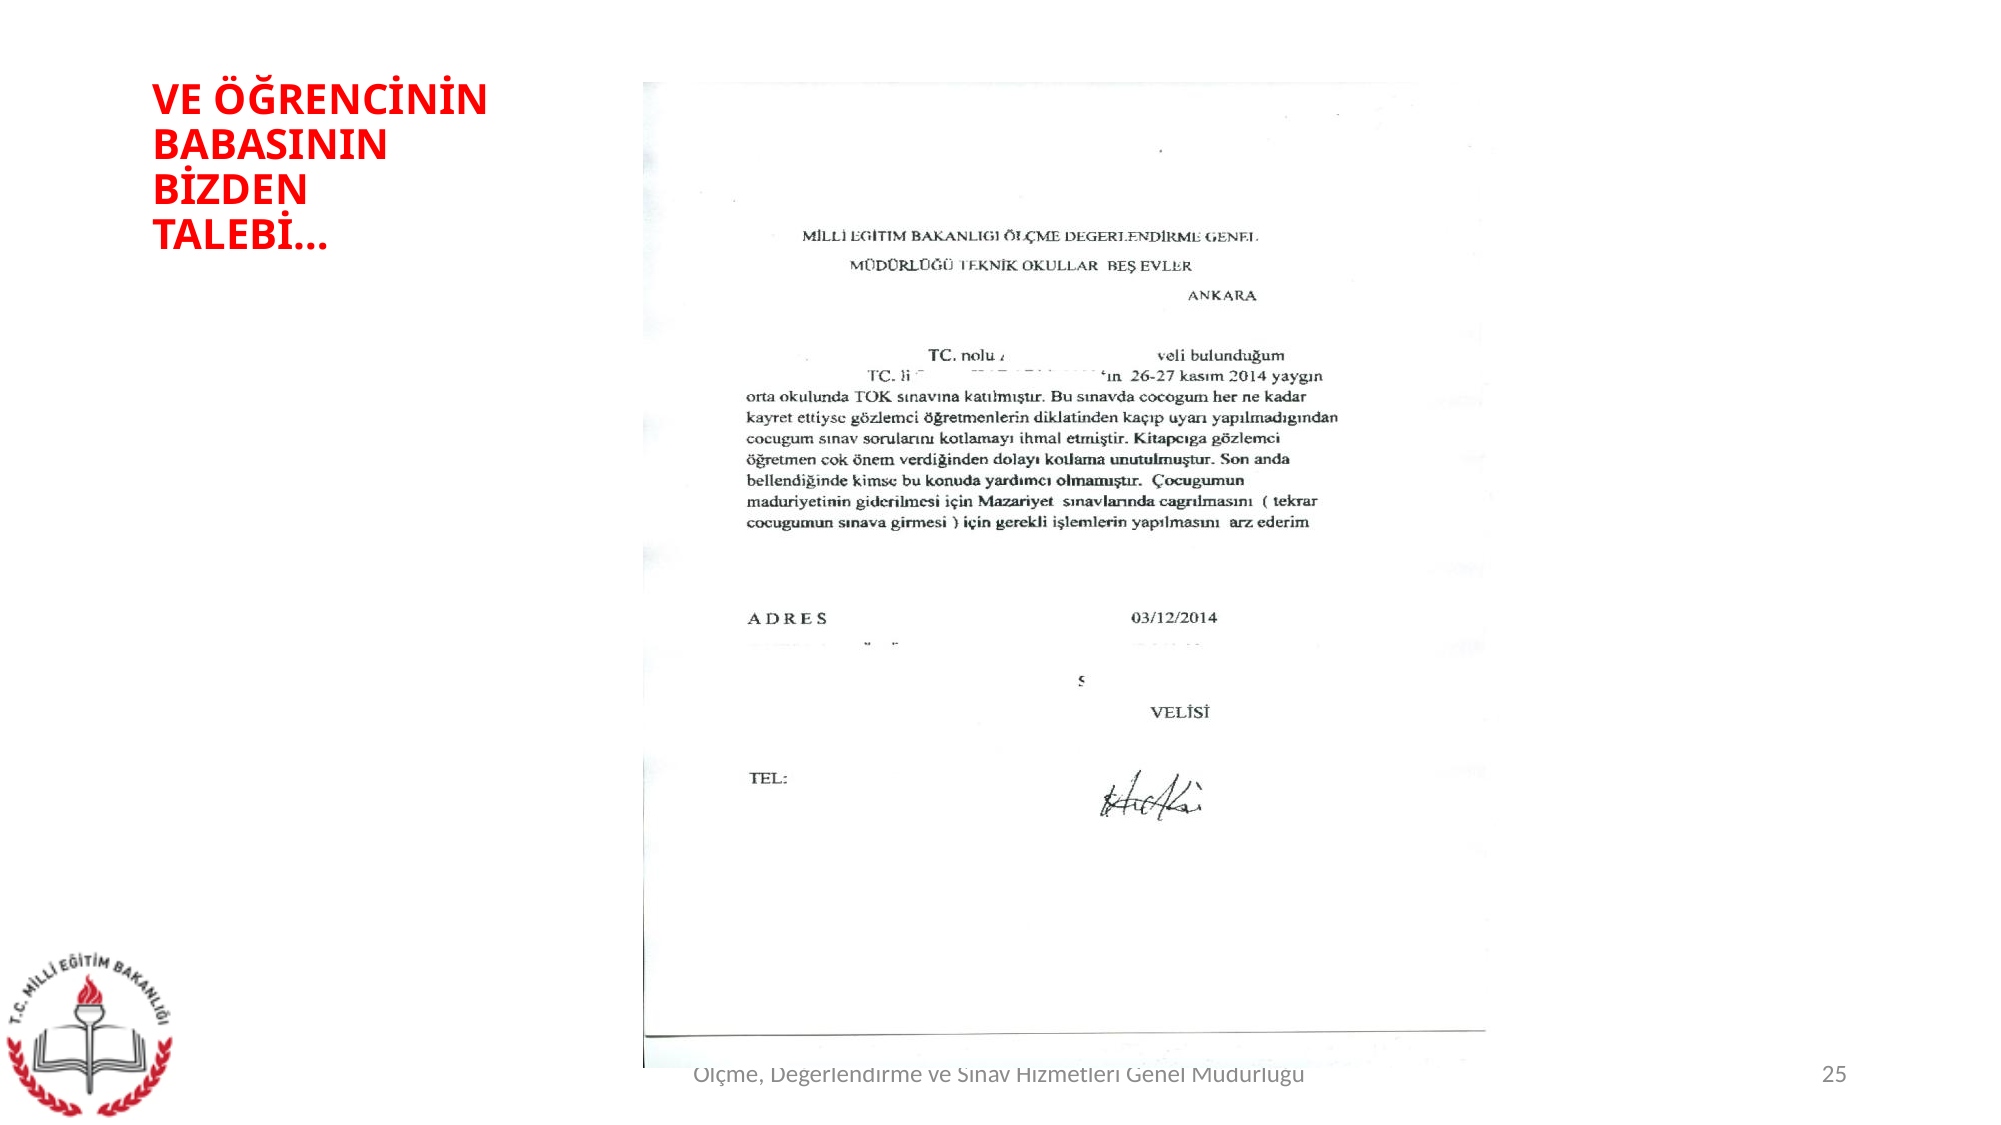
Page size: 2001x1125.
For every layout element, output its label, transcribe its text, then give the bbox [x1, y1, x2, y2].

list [643, 82, 1499, 1068]
title VE ÖĞRENCİNİN BABASININ BİZDEN TALEBİ… [137, 59, 507, 278]
footer Ölçme, Değerlendirme ve Sınav Hizmetleri Genel Müdürlüğü [662, 1068, 1338, 1103]
slide_number 25 [1412, 1042, 1863, 1103]
picture [0, 947, 178, 1125]
